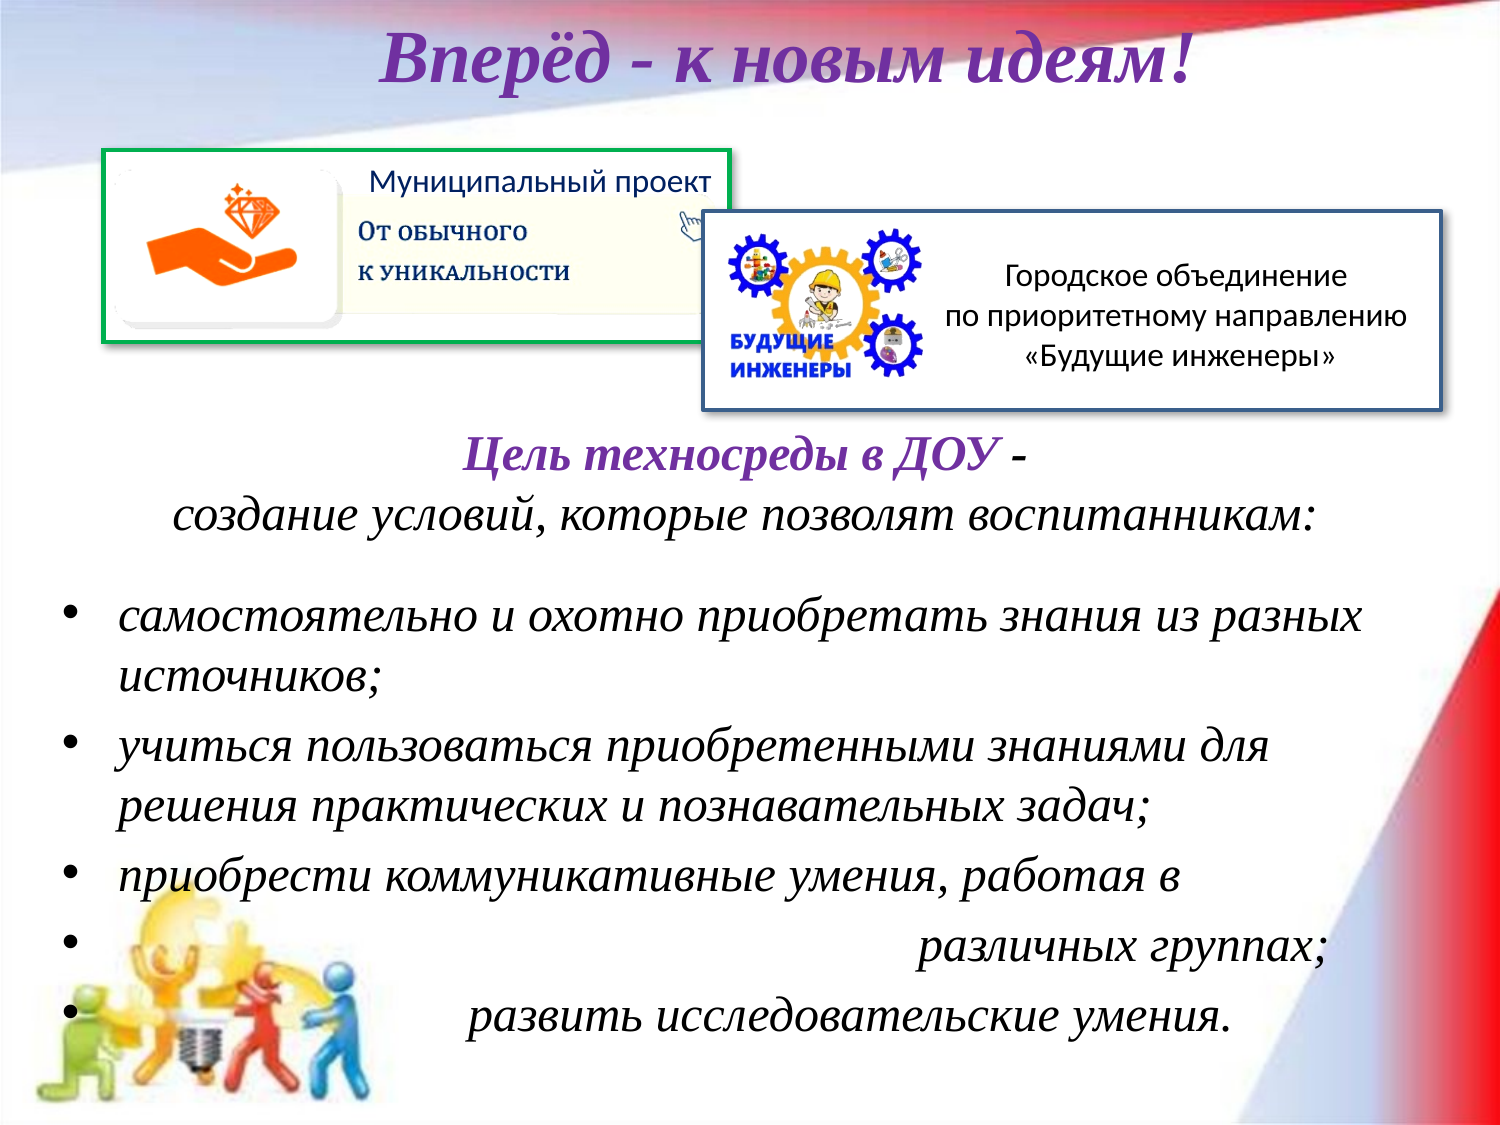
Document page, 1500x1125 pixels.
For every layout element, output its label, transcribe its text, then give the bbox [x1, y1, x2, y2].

picture [105, 152, 925, 387]
text_box Вперёд - к новым идеям! [152, 0, 1425, 106]
picture [0, 0, 1500, 1125]
text_box Городское объединение по приоритетному направлению «Будущие инженеры» [929, 246, 1459, 381]
text_box [732, 209, 1443, 246]
list самостоятельно и охотно приобретать знания из разных источников; учиться пользоваться приобретенными знаниями для решения практических и познавательных задач; приобрести коммуникативные умения, работая в различных группах; развить исследовательские умения. [46, 574, 1397, 1125]
text_box [701, 347, 1443, 412]
title Цель техносреды в ДОУ - создание условий, которые позволят воспитанникам: [70, 386, 1421, 575]
